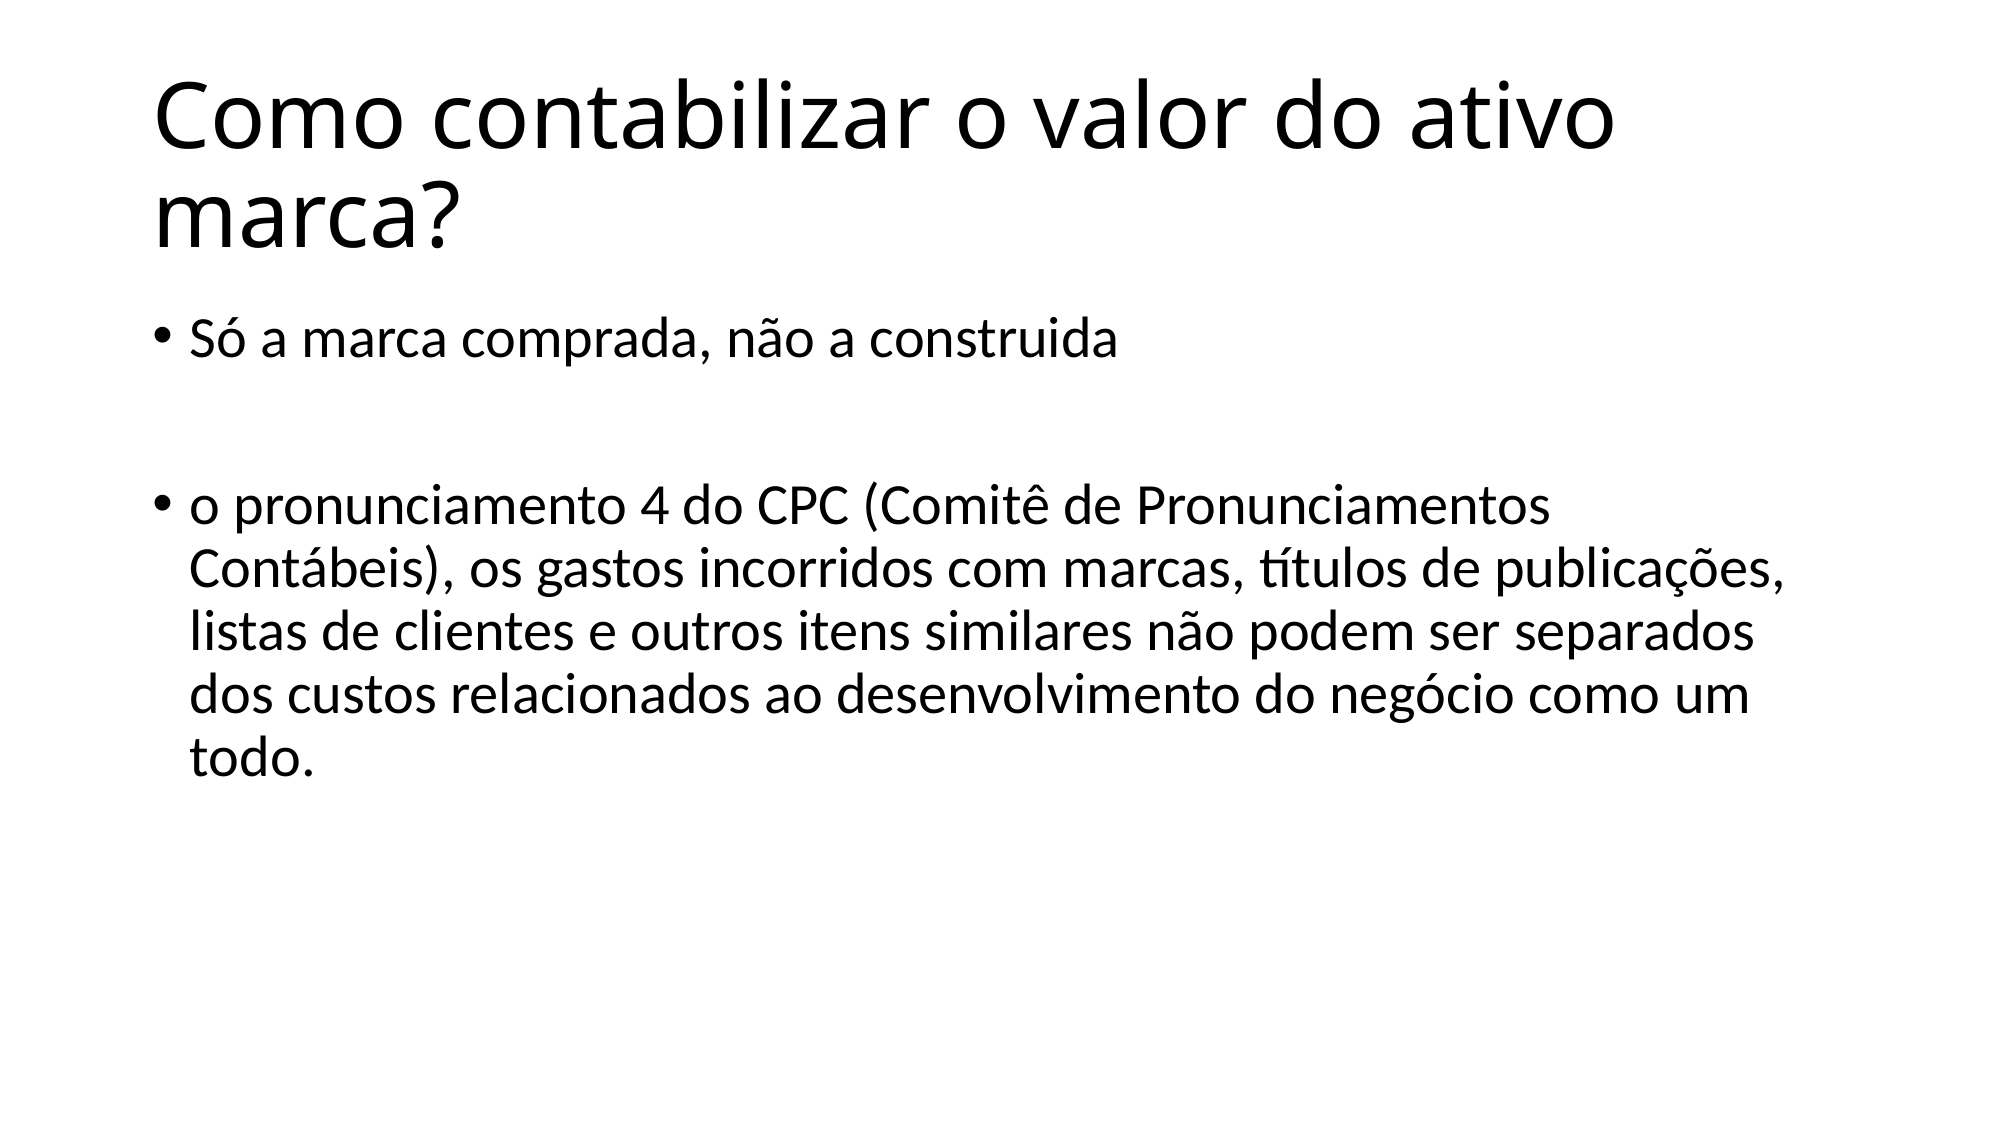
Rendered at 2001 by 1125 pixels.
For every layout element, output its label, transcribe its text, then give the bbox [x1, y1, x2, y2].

list Só a marca comprada, não a construida o pronunciamento 4 do CPC (Comitê de Pronunciamentos Contábeis), os gastos incorridos com marcas, títulos de publicações, listas de clientes e outros itens similares não podem ser separados dos custos relacionados ao desenvolvimento do negócio como um todo. [137, 299, 1863, 1014]
title Como contabilizar o valor do ativo marca? [137, 59, 1863, 278]
